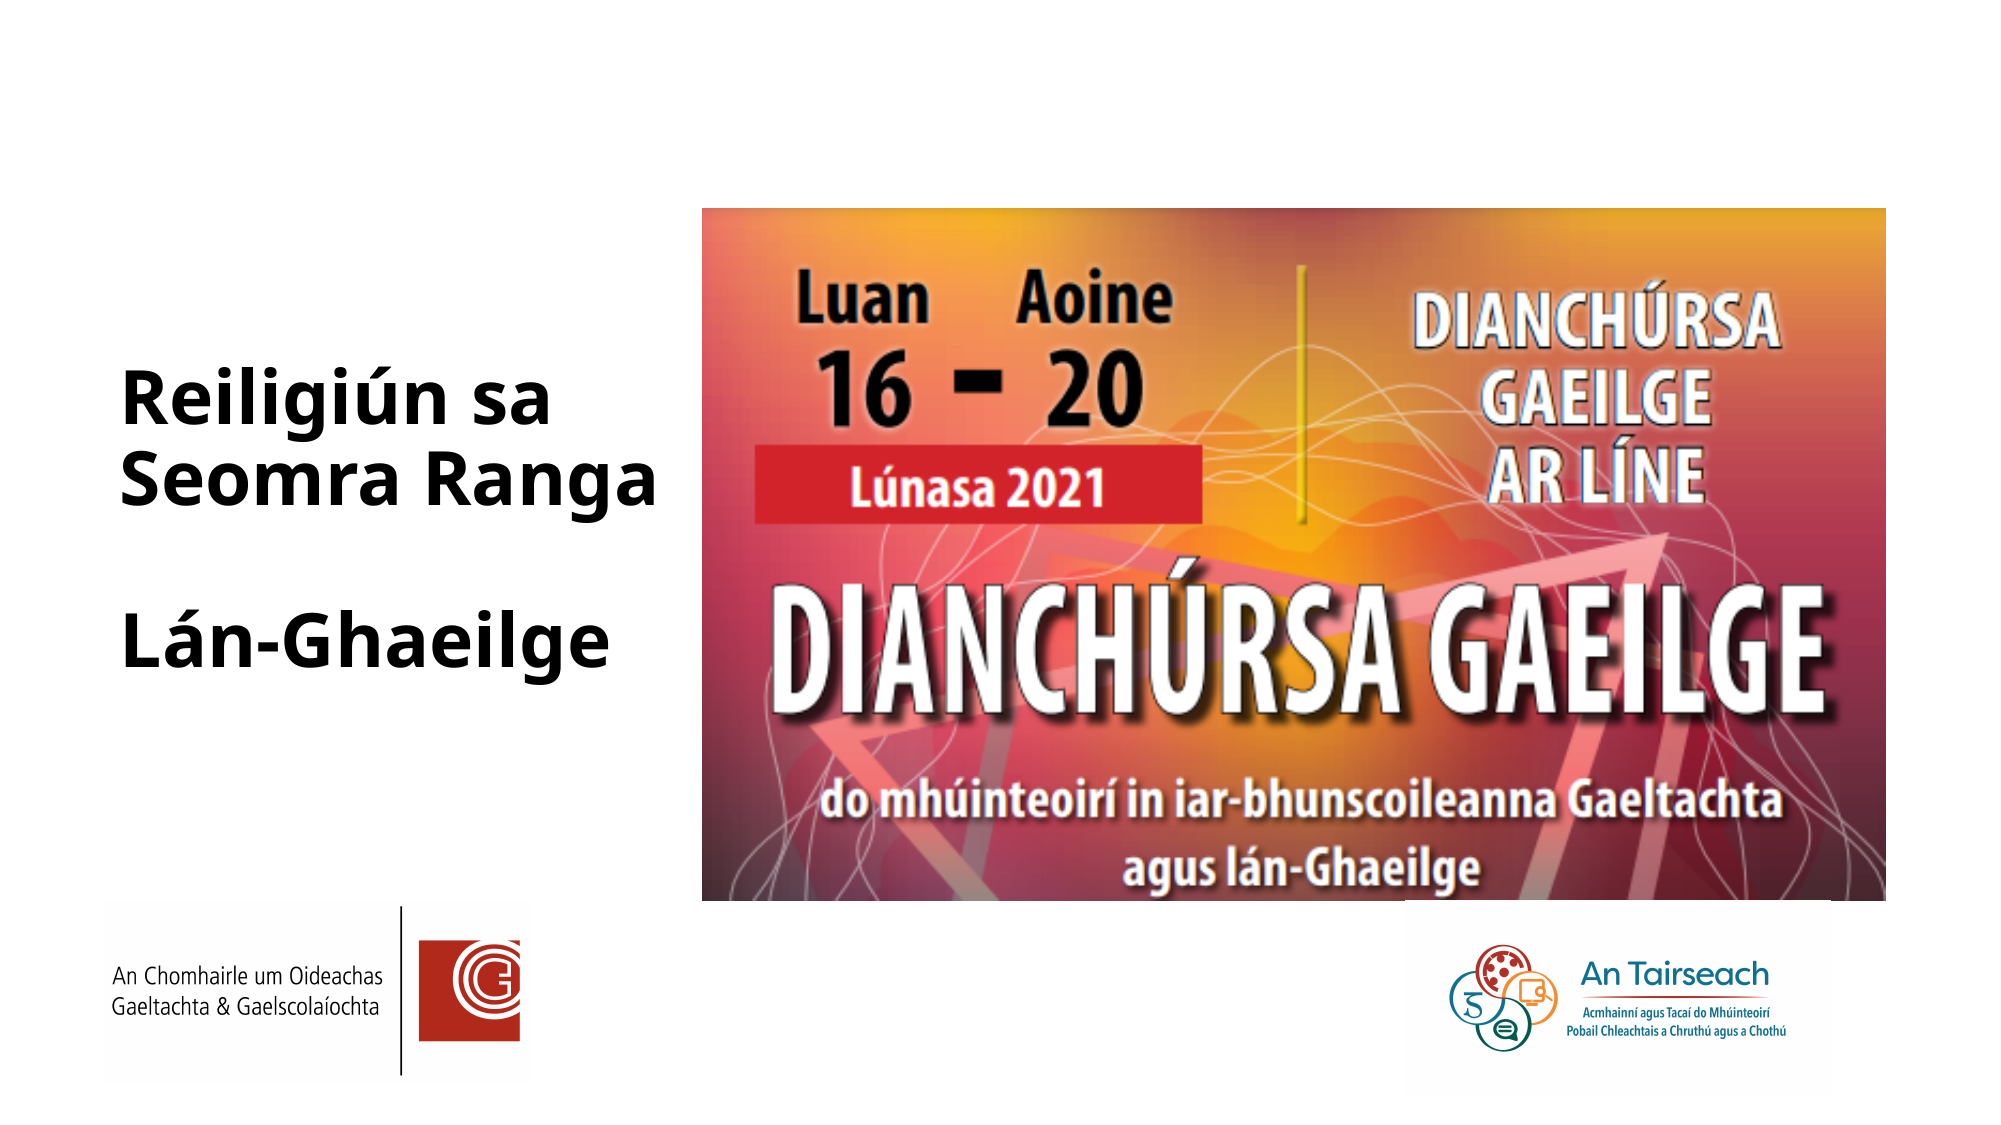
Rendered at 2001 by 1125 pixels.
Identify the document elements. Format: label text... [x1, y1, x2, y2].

picture [702, 208, 1886, 1096]
picture [104, 900, 530, 1083]
title Reiligiún sa Seomra Ranga Lán-Ghaeilge [104, 104, 691, 692]
